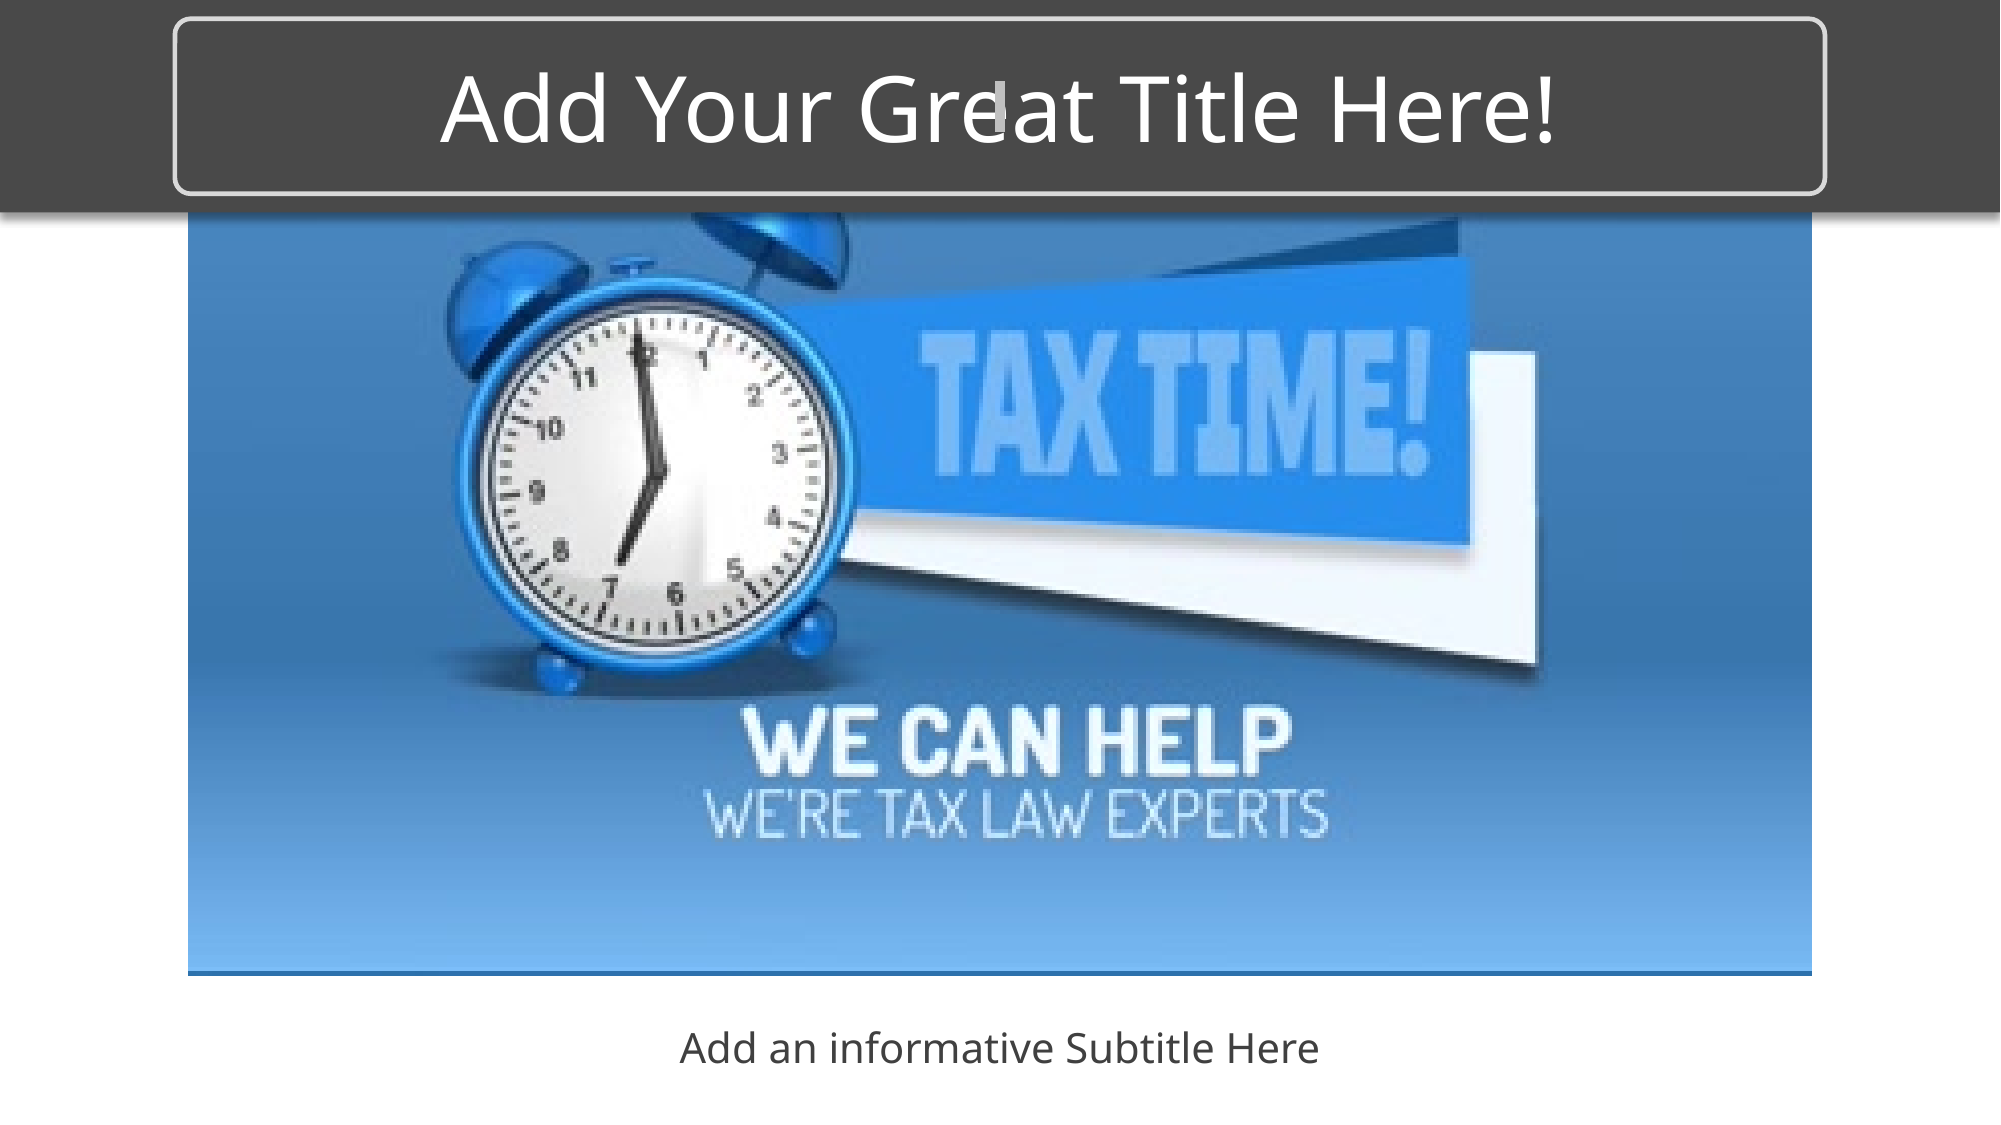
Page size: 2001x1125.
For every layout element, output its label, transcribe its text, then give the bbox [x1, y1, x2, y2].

text_box Add an informative Subtitle Here [249, 1013, 1750, 1083]
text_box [0, 0, 2000, 213]
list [187, 224, 1813, 977]
